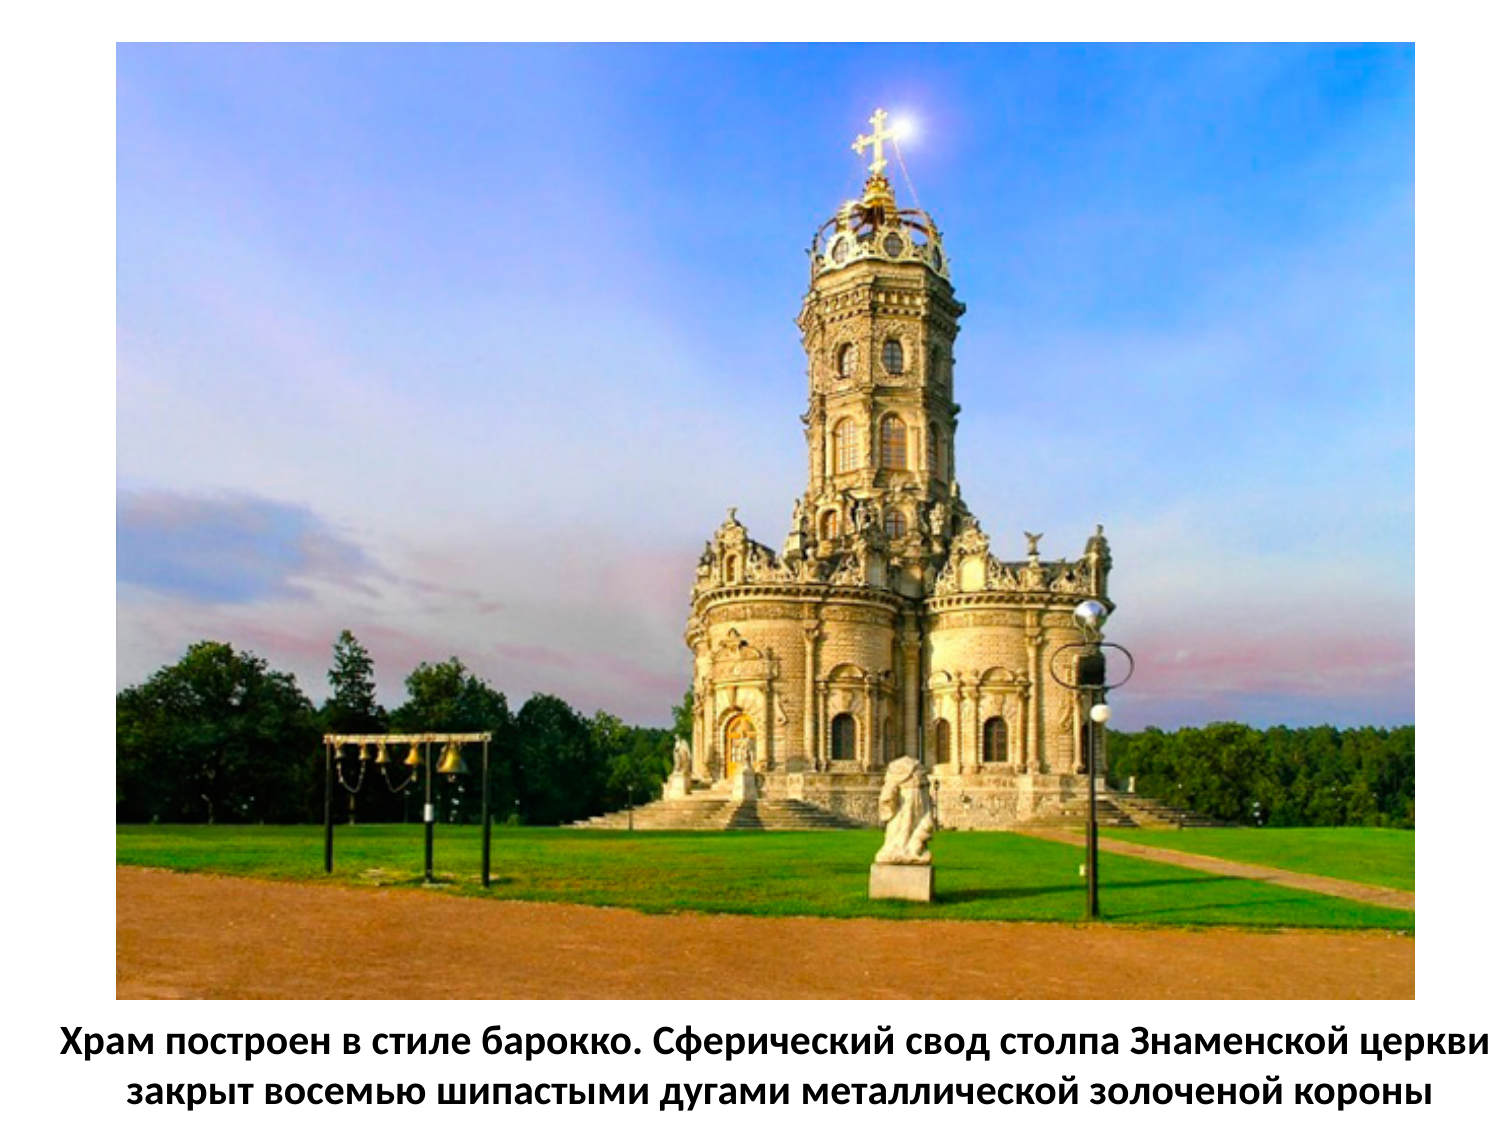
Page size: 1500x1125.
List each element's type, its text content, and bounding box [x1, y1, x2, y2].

text_box Храм построен в стиле барокко. Сферический свод столпа Знаменской церкви закрыт восемью шипастыми дугами металлической золоченой короны [45, 1005, 1500, 1121]
picture [116, 42, 1415, 1000]
